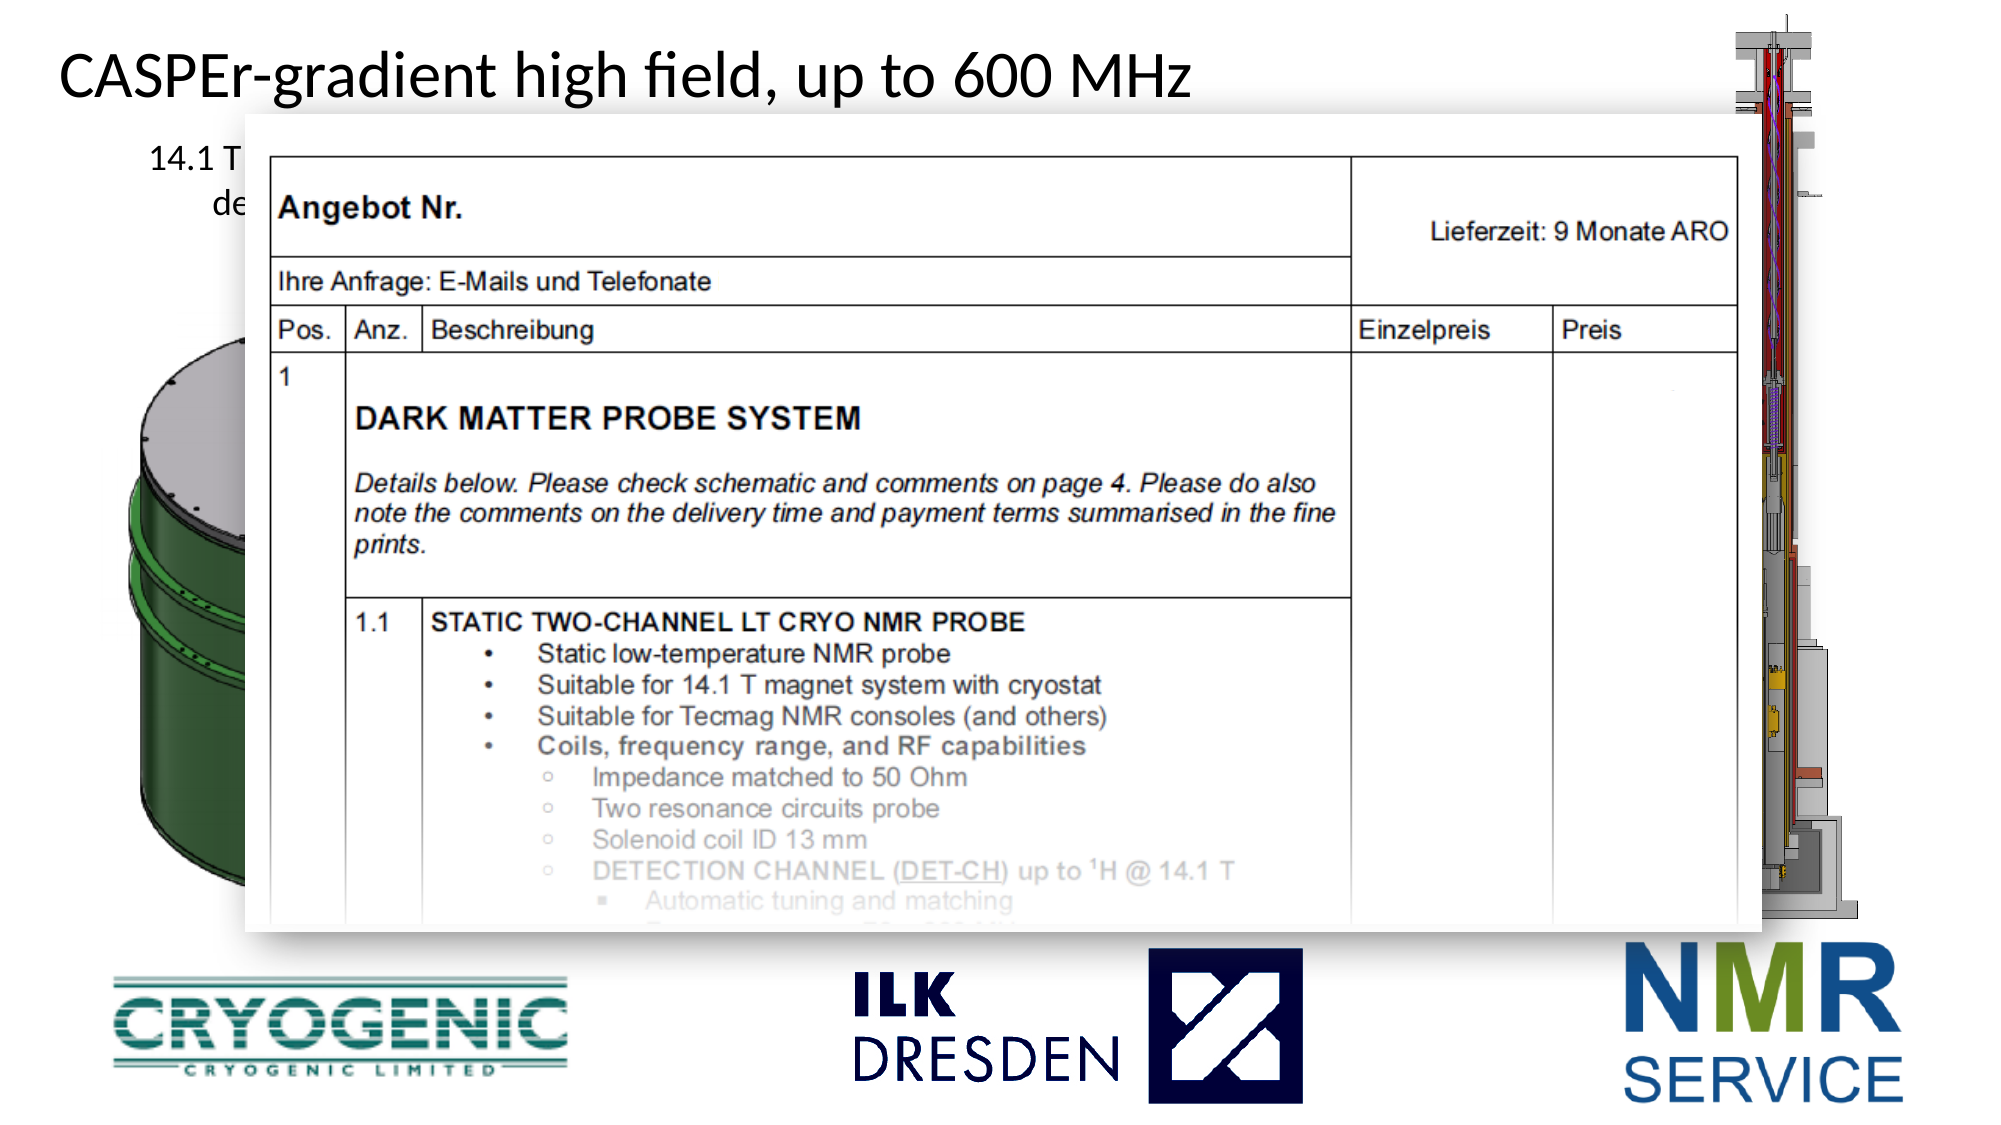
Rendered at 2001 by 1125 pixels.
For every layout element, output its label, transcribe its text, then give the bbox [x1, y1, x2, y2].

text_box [245, 114, 1762, 932]
picture [1595, 9, 1910, 926]
picture [1619, 936, 1910, 1109]
text_box CASPEr-gradient high field, up to 600 MHz [44, 23, 1209, 119]
picture [823, 948, 1303, 1104]
picture [90, 959, 590, 1086]
text_box 14.1 T warm bore magnet delivery Fall 2022 [133, 125, 234, 227]
picture [100, 227, 245, 902]
